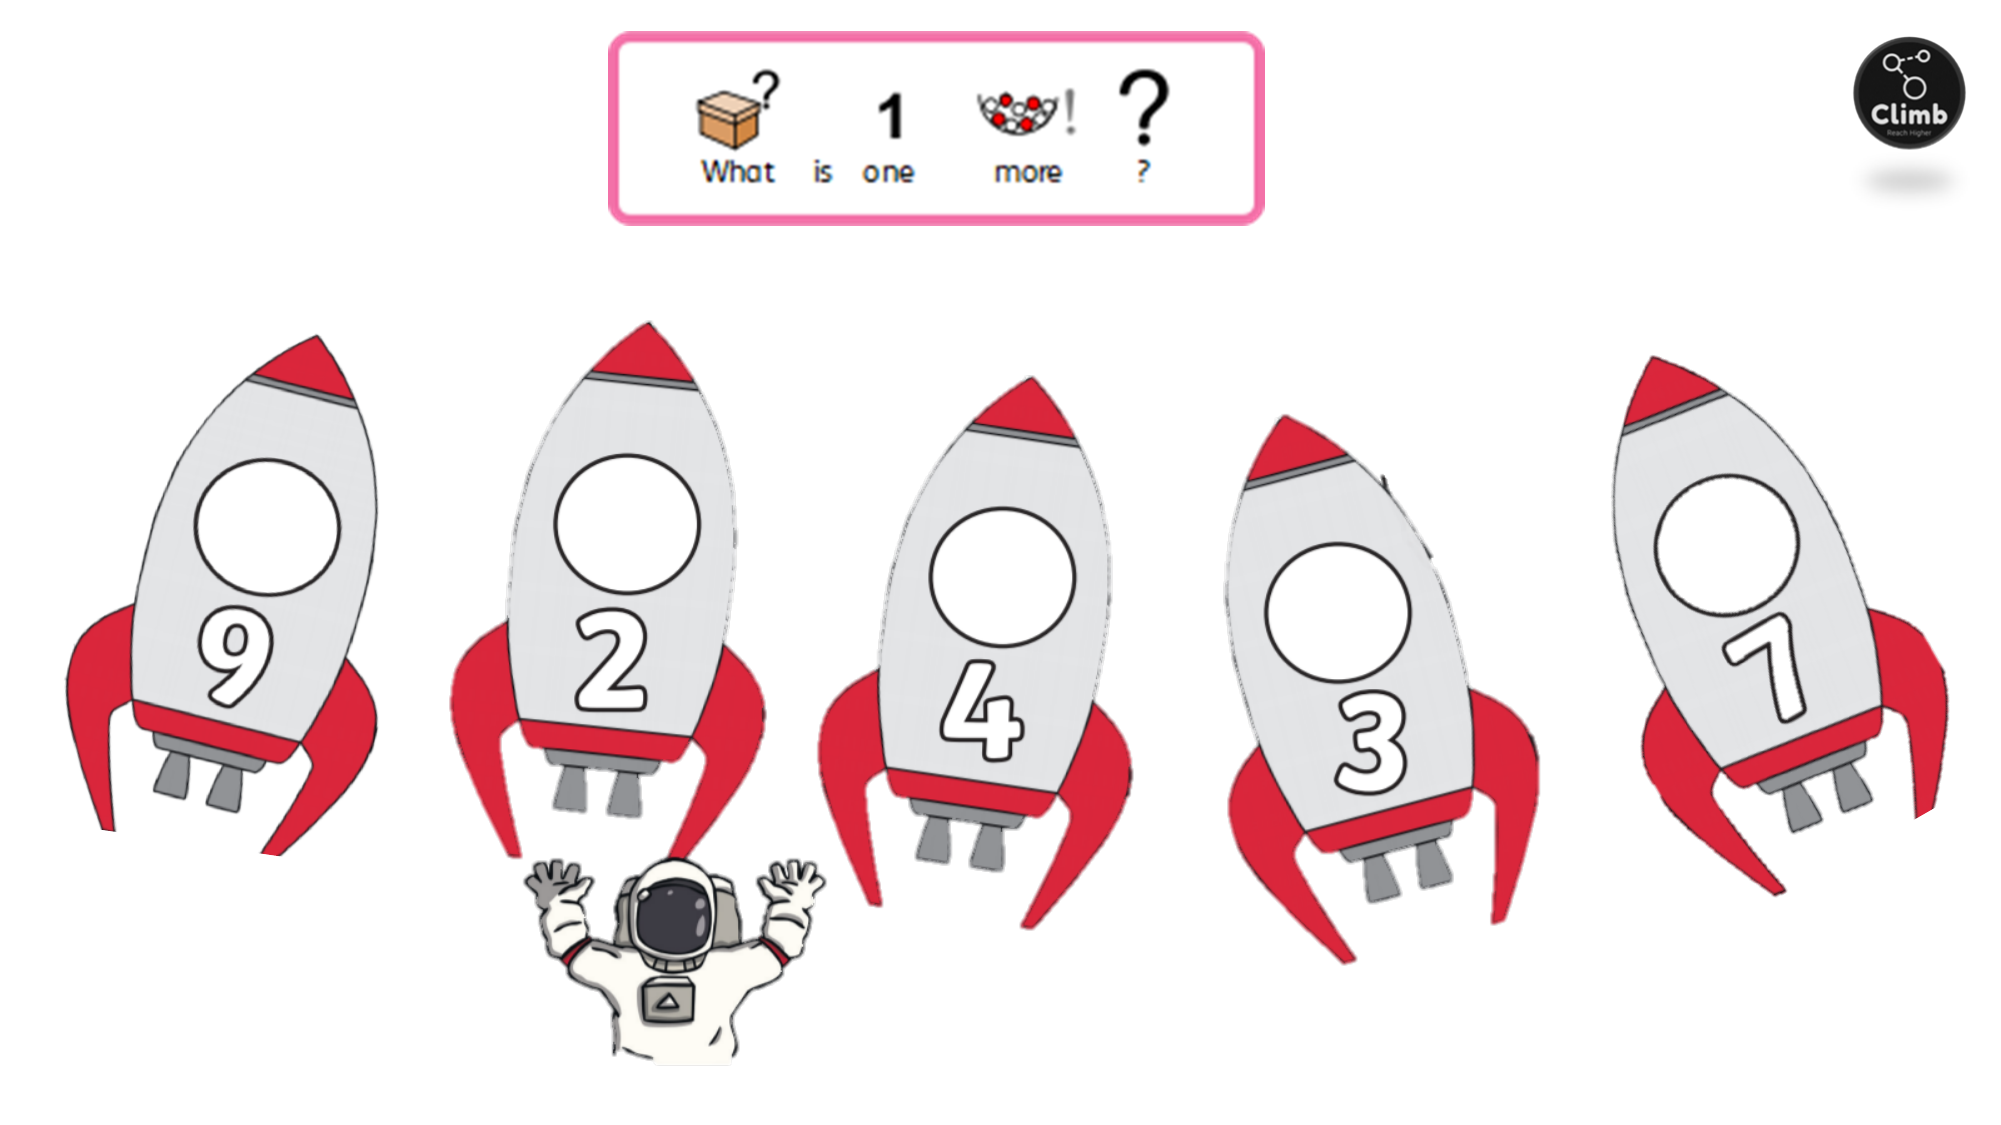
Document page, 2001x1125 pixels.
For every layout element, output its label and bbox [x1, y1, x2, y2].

picture [1835, 36, 1984, 221]
picture [15, 270, 2001, 1072]
picture [608, 31, 1265, 226]
